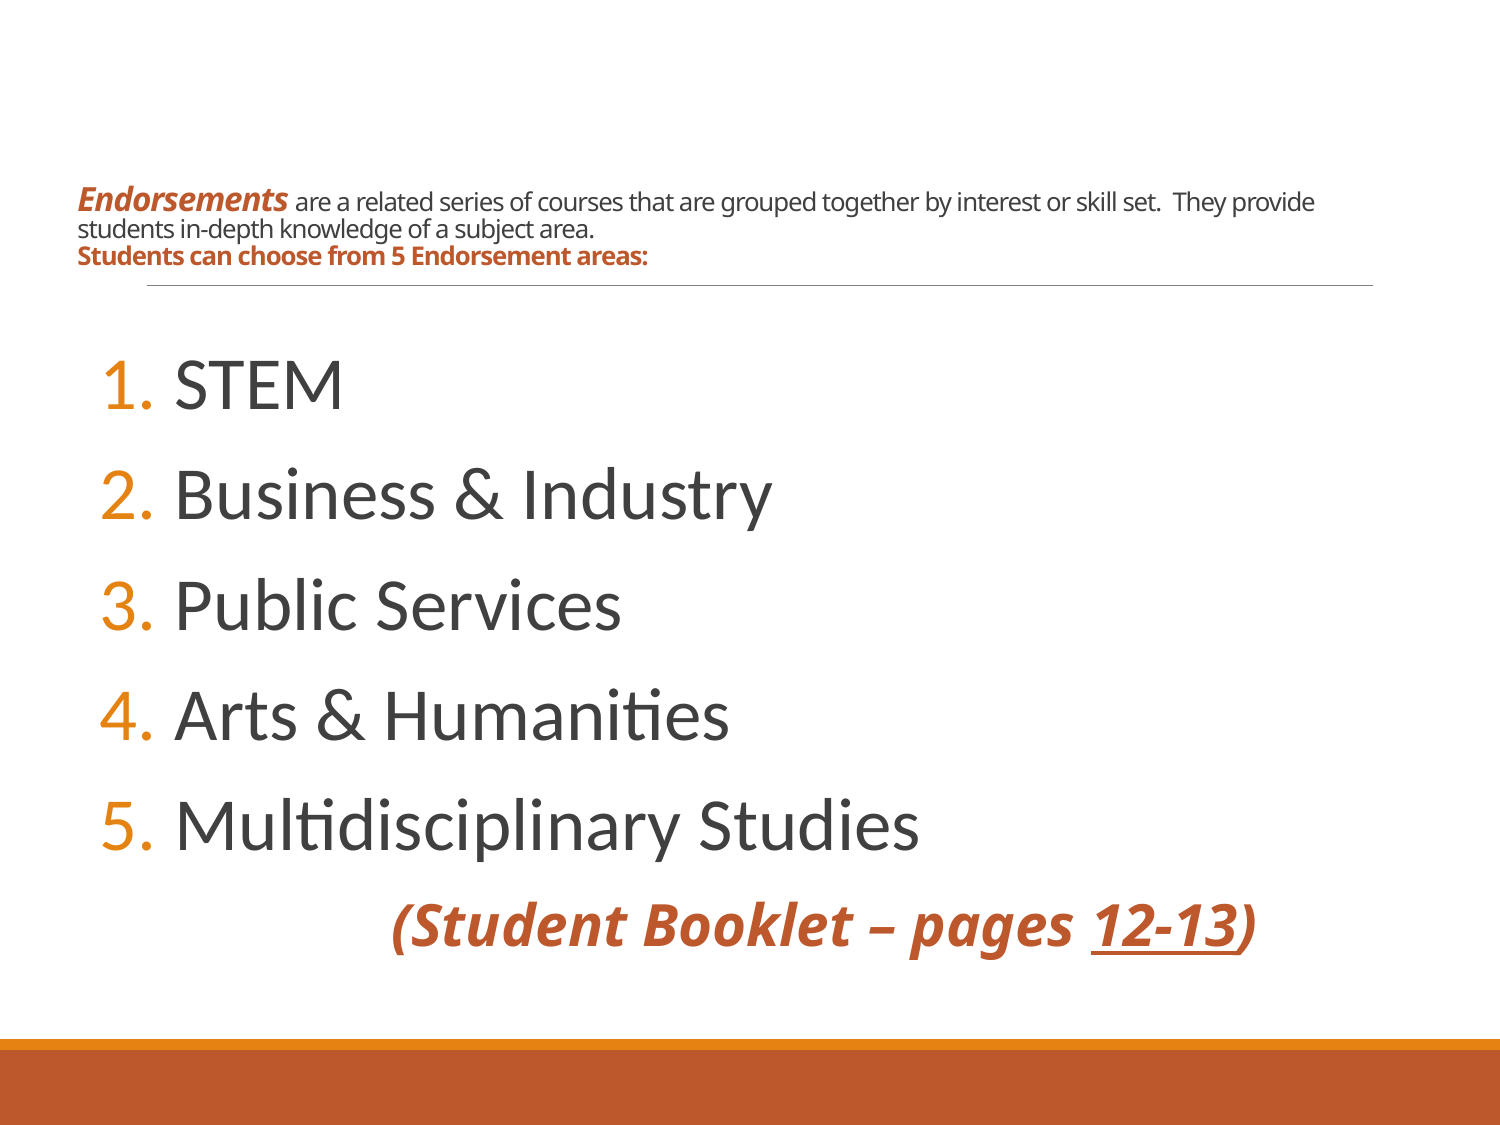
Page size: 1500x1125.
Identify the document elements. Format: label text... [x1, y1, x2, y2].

title Endorsements are a related series of courses that are grouped together by interest or skill set. They provide students in-depth knowledge of a subject area. Students can choose from 5 Endorsement areas: [62, 12, 1400, 278]
list STEM Business & Industry Public Services Arts & Humanities Multidisciplinary Studies (Student Booklet – pages 12-13) [99, 337, 1438, 998]
